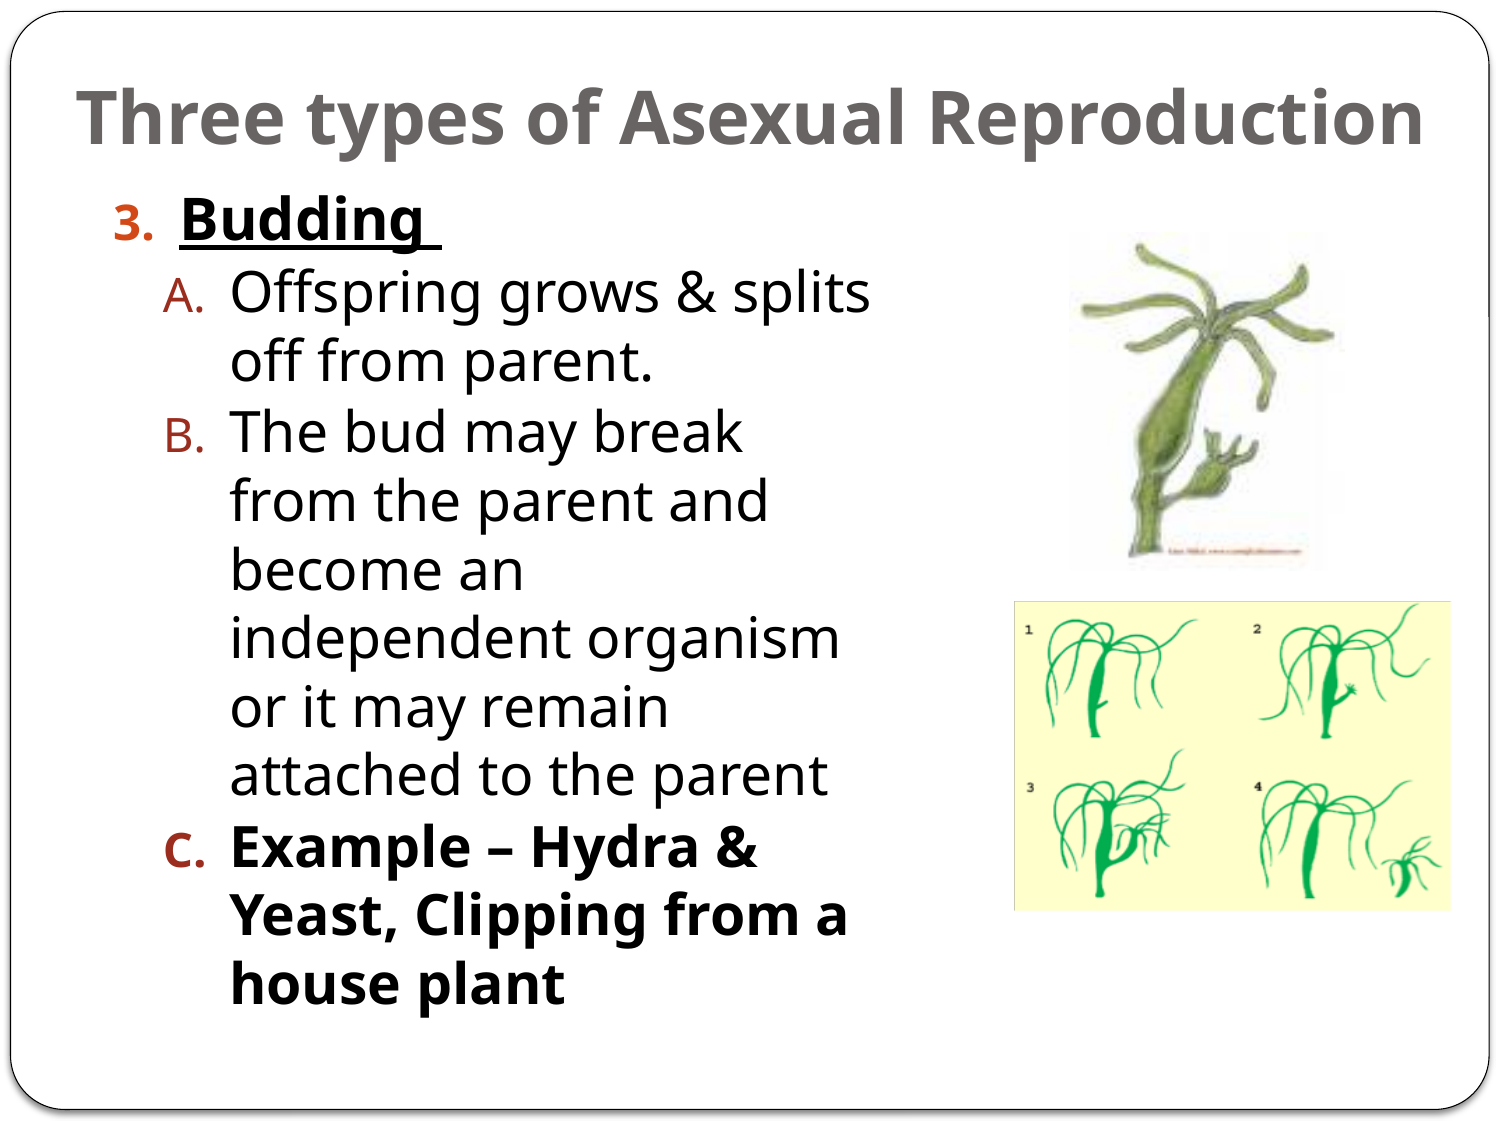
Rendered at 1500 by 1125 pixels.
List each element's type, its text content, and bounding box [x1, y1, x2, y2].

picture [1068, 232, 1345, 572]
title Three types of Asexual Reproduction [60, 58, 1452, 175]
picture [1012, 599, 1452, 912]
list Budding Offspring grows & splits off from parent. The bud may break from the parent and become an independent organism or it may remain attached to the parent Example – Hydra & Yeast, Clipping from a house plant [98, 175, 893, 1062]
